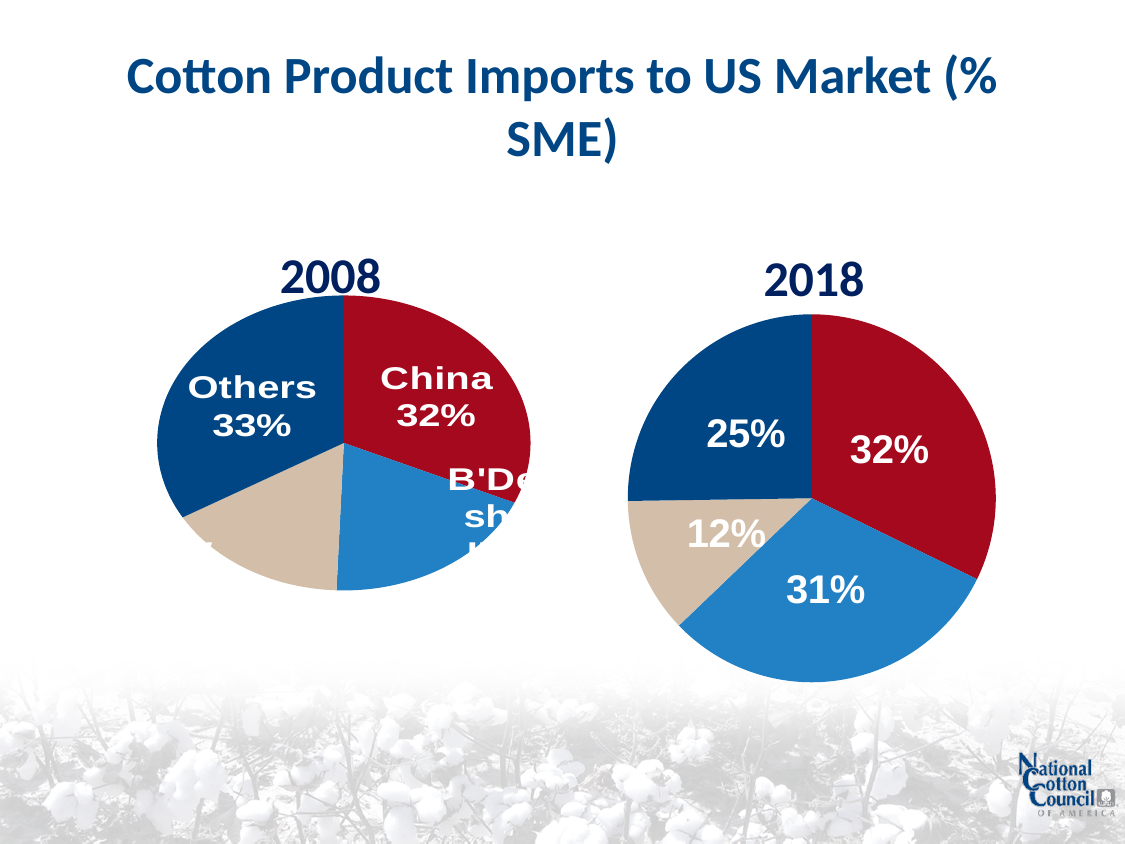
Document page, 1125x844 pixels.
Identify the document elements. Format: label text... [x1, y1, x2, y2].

chart [9, 219, 1088, 760]
picture [0, 0, 1125, 844]
title Cotton Product Imports to US Market (% SME) [56, 33, 1069, 175]
